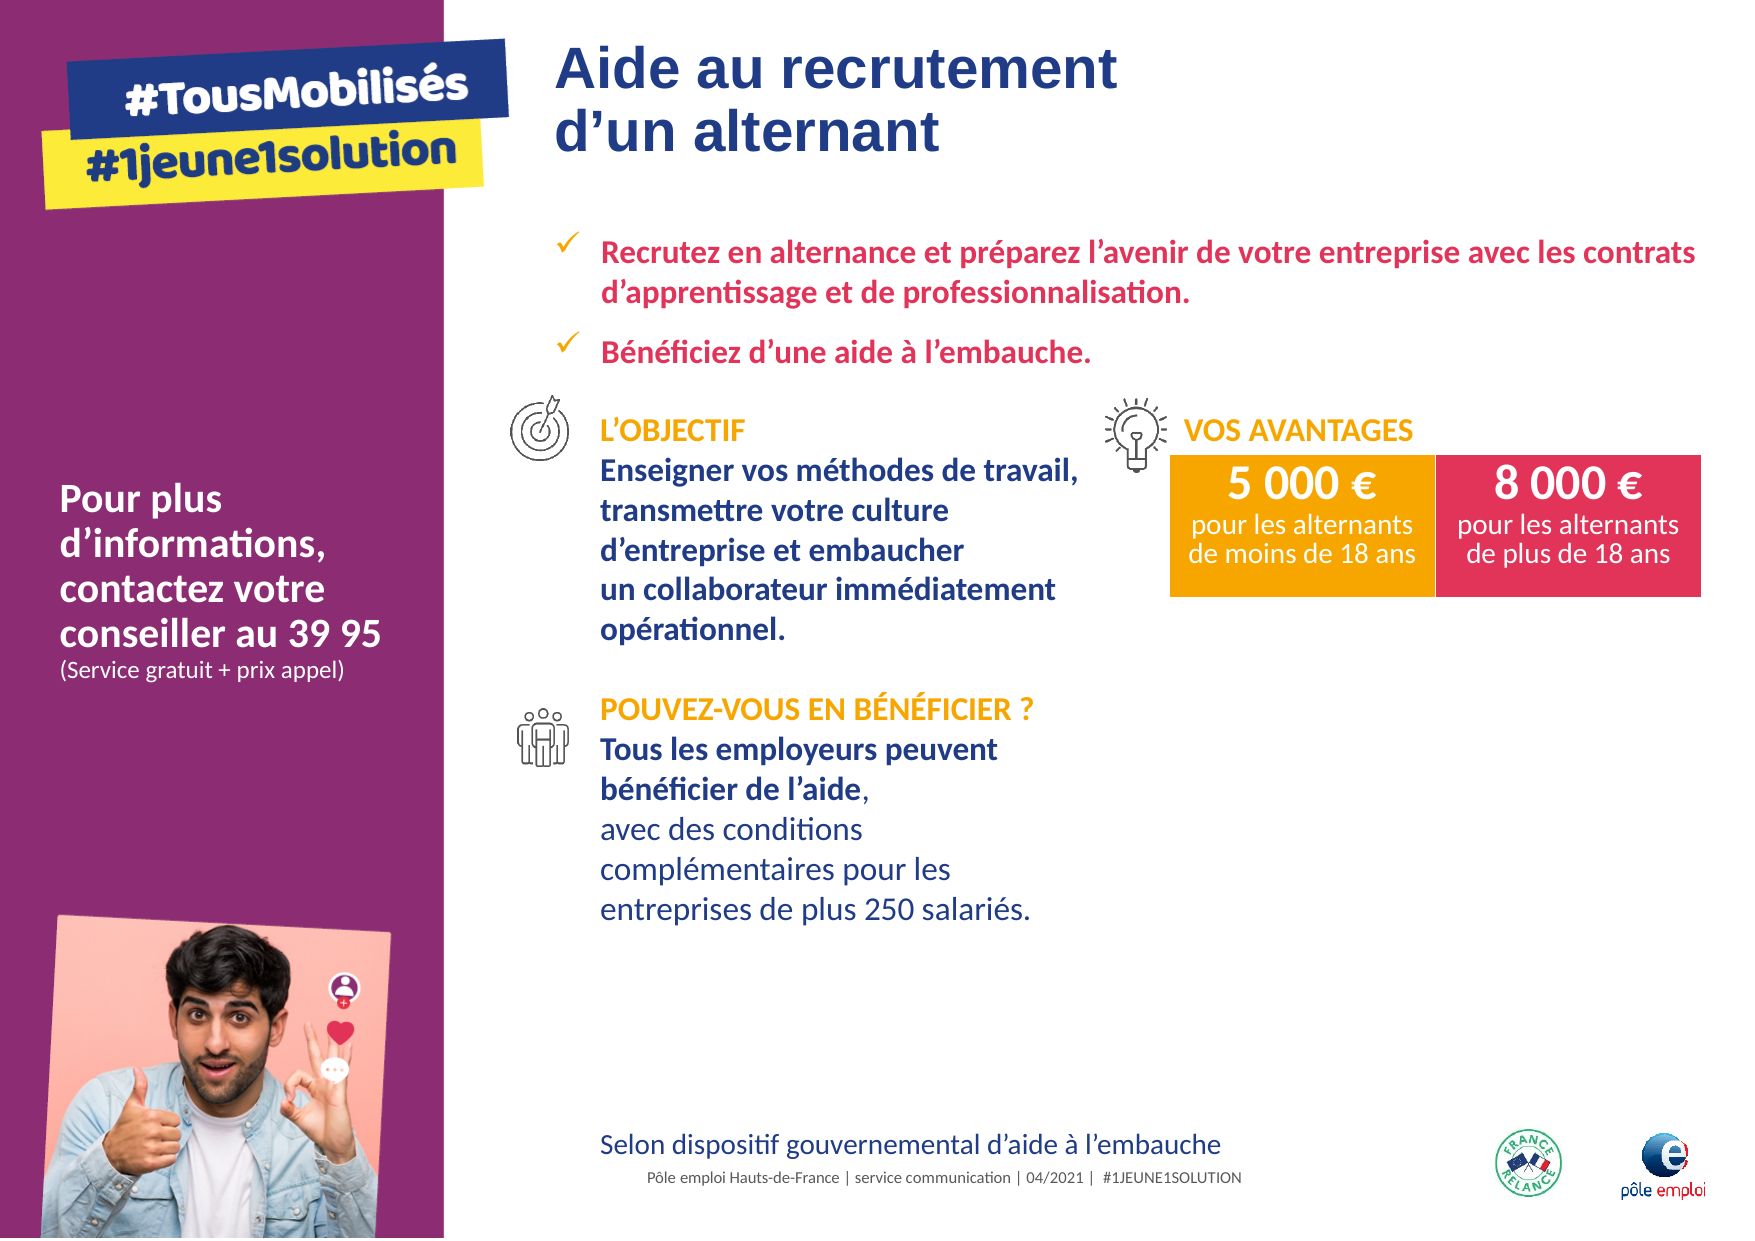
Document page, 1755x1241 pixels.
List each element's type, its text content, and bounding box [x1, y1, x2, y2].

text_box Recrutez en alternance et préparez l’avenir de votre entreprise avec les contrats d’apprentissage et de professionnalisation. Bénéficiez d’une aide à l’embauche. [539, 222, 1721, 378]
list Pour plus d’informations, contactez votre conseiller au 39 95 (Service gratuit + prix appel) [44, 281, 409, 880]
table_header 5 000 € pour les alternants de moins de 18 ans [1170, 455, 1435, 597]
footer Pôle emploi Hauts-de-France | service communication | 04/2021 | #1JEUNE1SOLUTION [390, 1143, 1500, 1210]
text_box Selon dispositif gouvernemental d’aide à l’embauche [585, 1118, 1747, 1168]
table_header 8 000 € pour les alternants de plus de 18 ans [1436, 455, 1701, 597]
title Aide au recrutement d’un alternant [539, 31, 1721, 173]
text_box L’objectif Enseigner vos méthodes de travail, transmettre votre culture d’entreprise et embaucher un collaborateur immédiatement opérationnel. Pouvez-vous en bénéficier ? Tous les employeurs peuvent bénéficier de l’aide, avec des conditions complémentaires pour les entreprises de plus 250 salariés. [585, 400, 1118, 935]
text_box Vos avantages [1169, 400, 1702, 454]
picture [0, 0, 1755, 1238]
